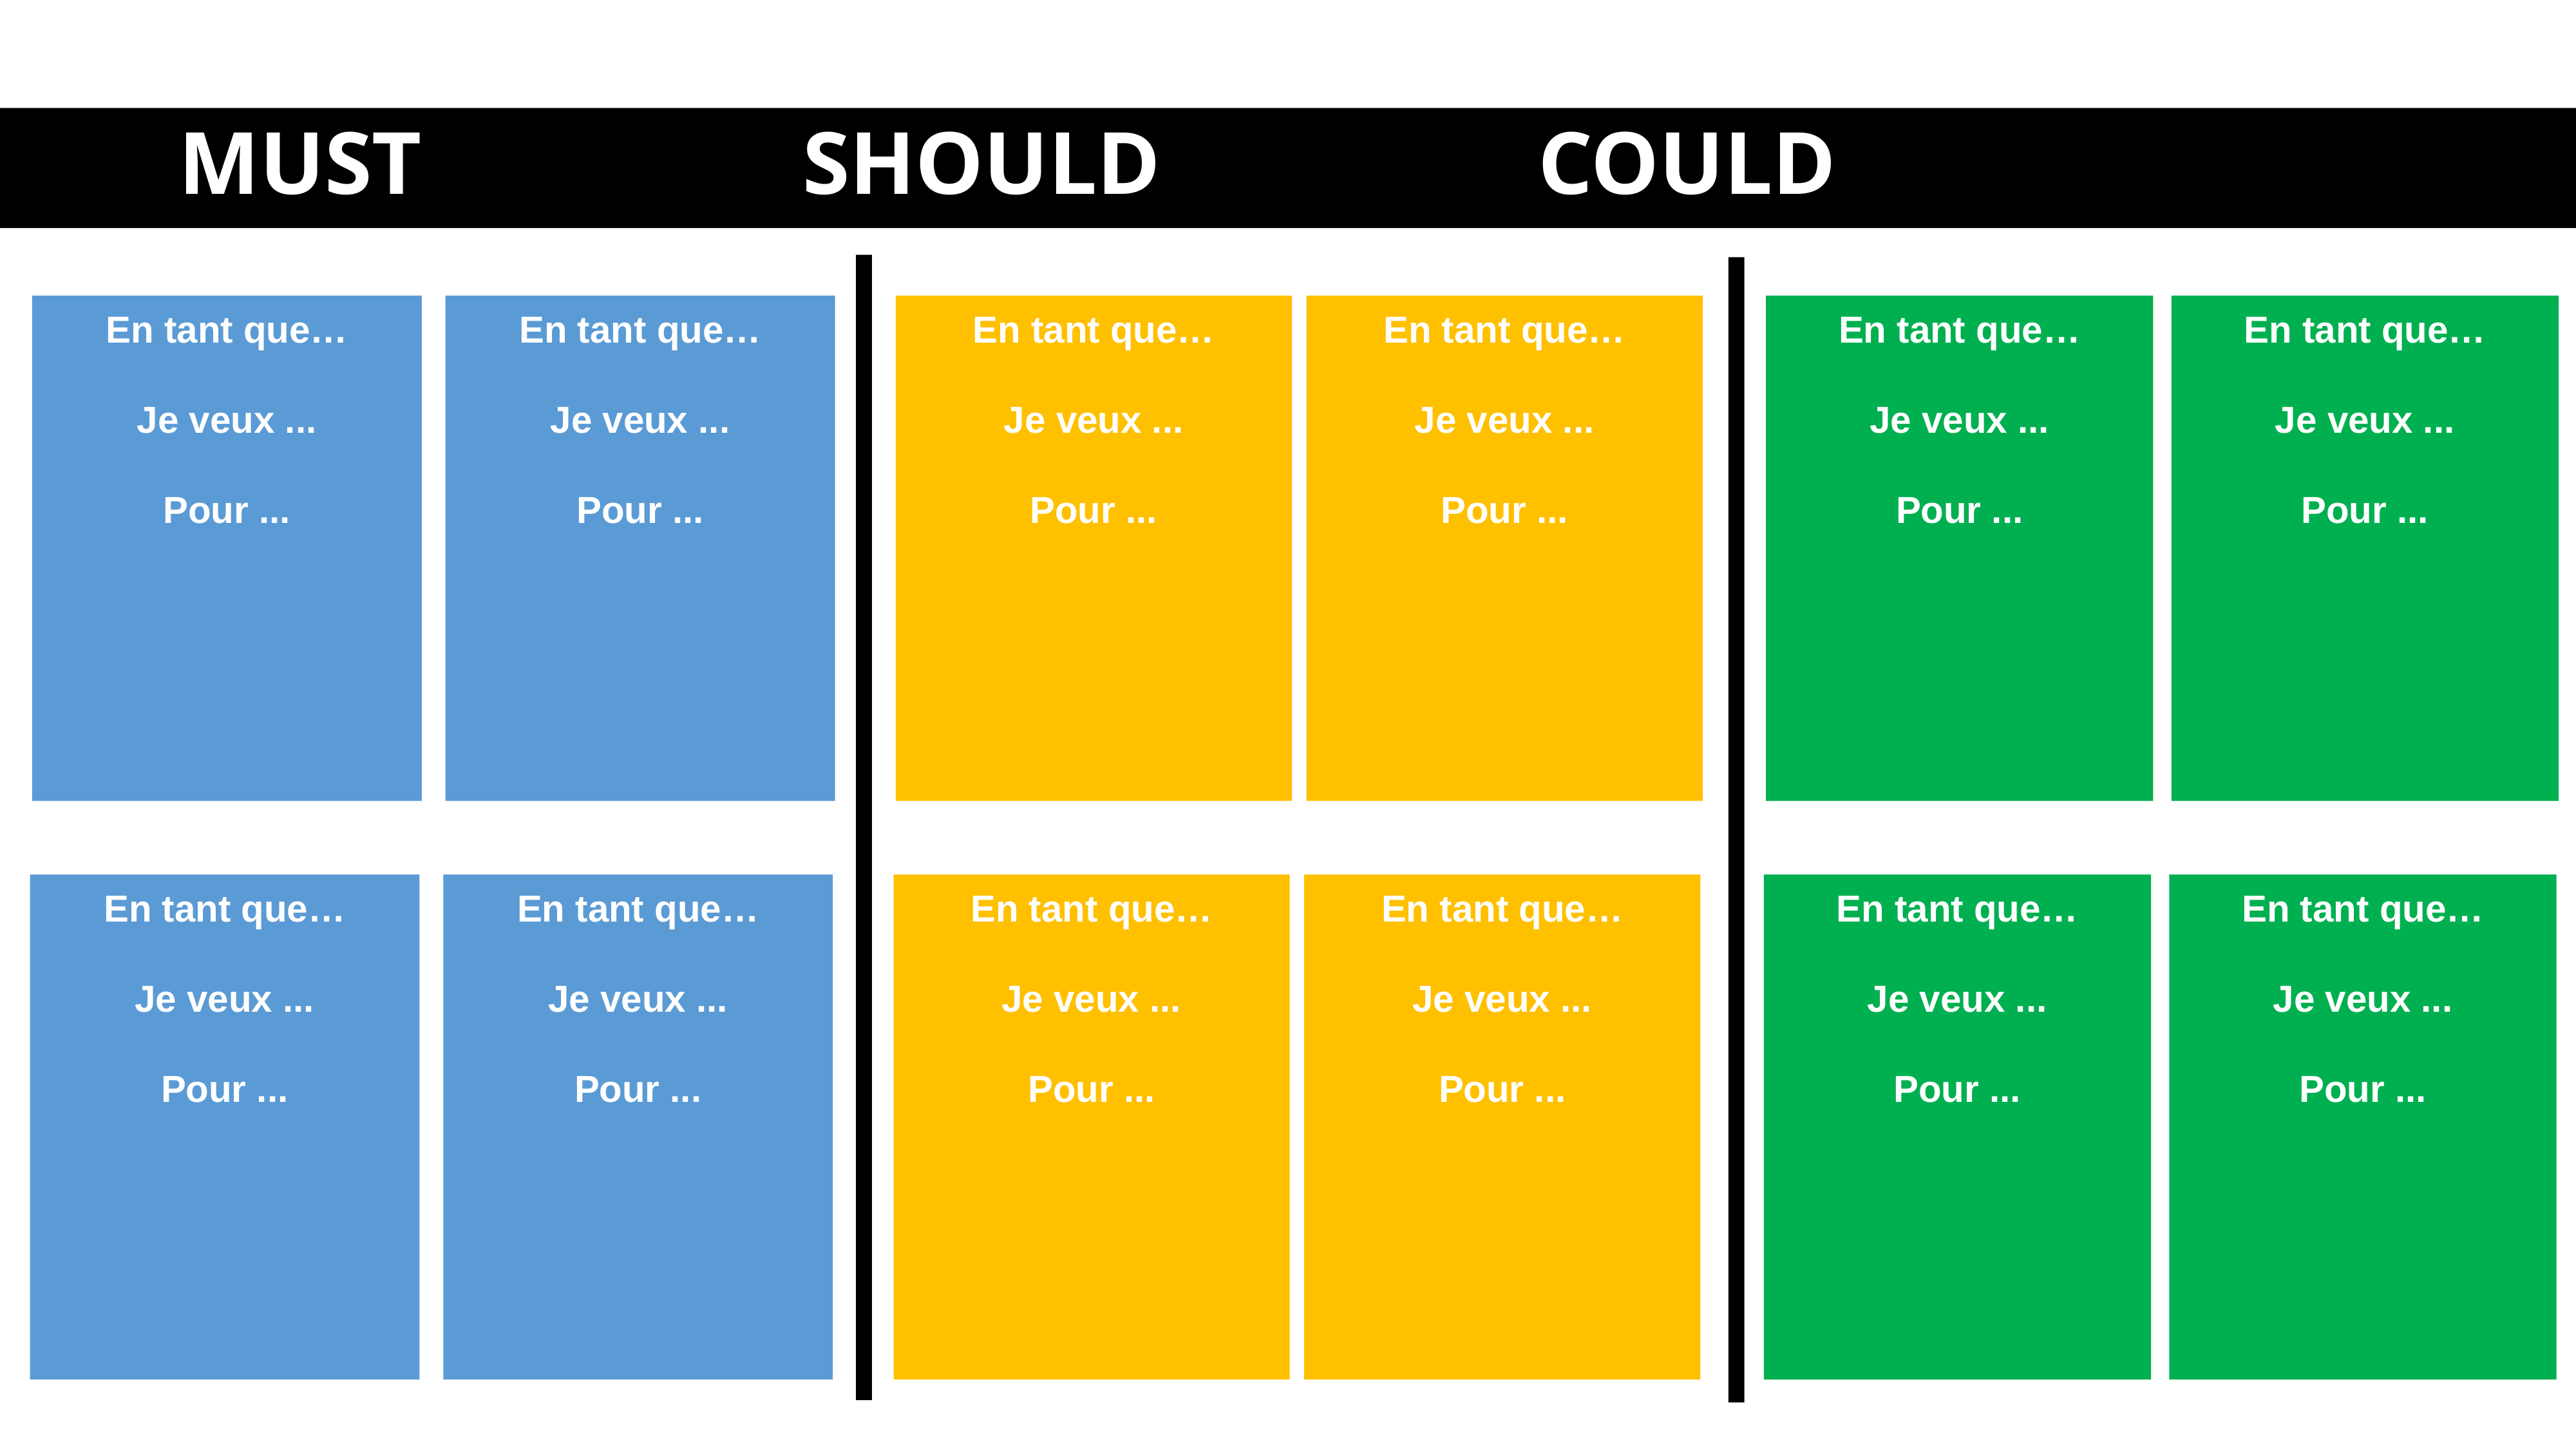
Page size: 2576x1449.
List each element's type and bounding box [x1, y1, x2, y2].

text_box [445, 295, 835, 801]
text_box [2169, 874, 2557, 1380]
text_box [32, 295, 422, 801]
text_box [895, 295, 1293, 801]
text_box [30, 874, 420, 1380]
text_box [1763, 874, 2152, 1380]
text_box [893, 874, 1291, 1380]
text_box [443, 874, 833, 1380]
text_box [1303, 874, 1701, 1380]
text_box [1306, 295, 1703, 801]
text_box [1765, 295, 2154, 801]
text_box [2171, 295, 2559, 801]
